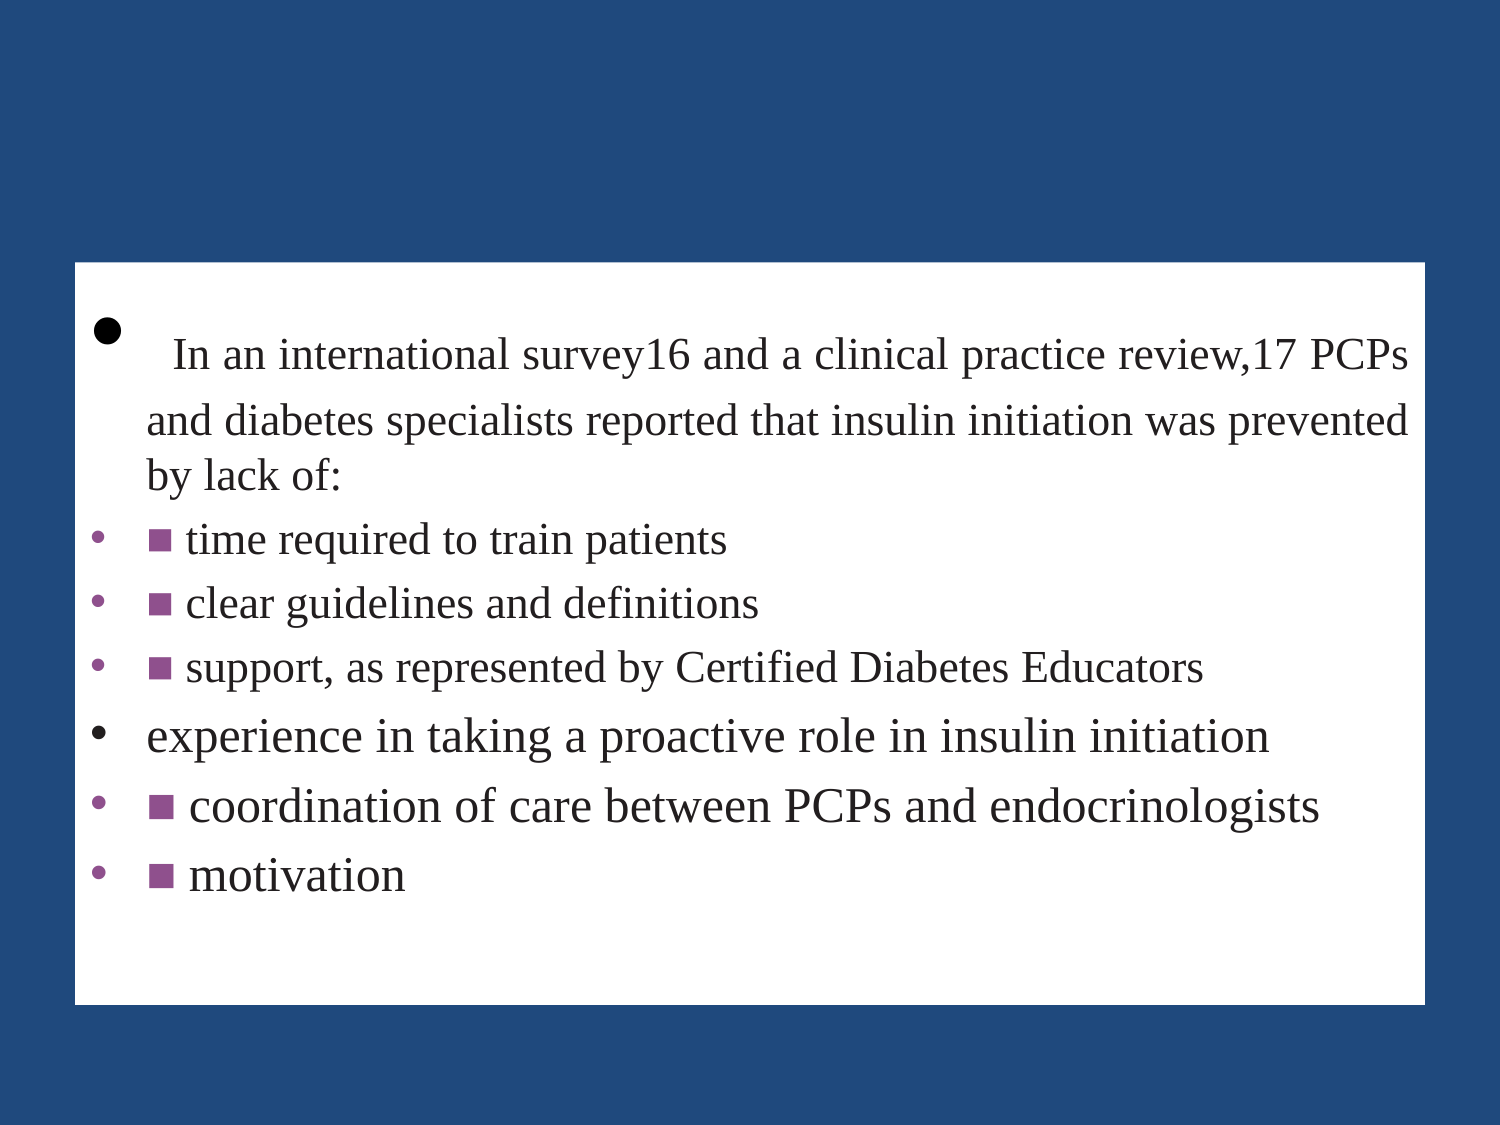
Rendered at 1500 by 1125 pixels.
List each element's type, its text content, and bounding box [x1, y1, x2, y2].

list In an international survey16 and a clinical practice review,17 PCPs and diabetes specialists reported that insulin initiation was prevented by lack of: ■ time required to train patients ■ clear guidelines and definitions ■ support, as represented by Certified Diabetes Educators experience in taking a proactive role in insulin initiation ■ coordination of care between PCPs and endocrinologists ■ motivation [75, 262, 1425, 1005]
